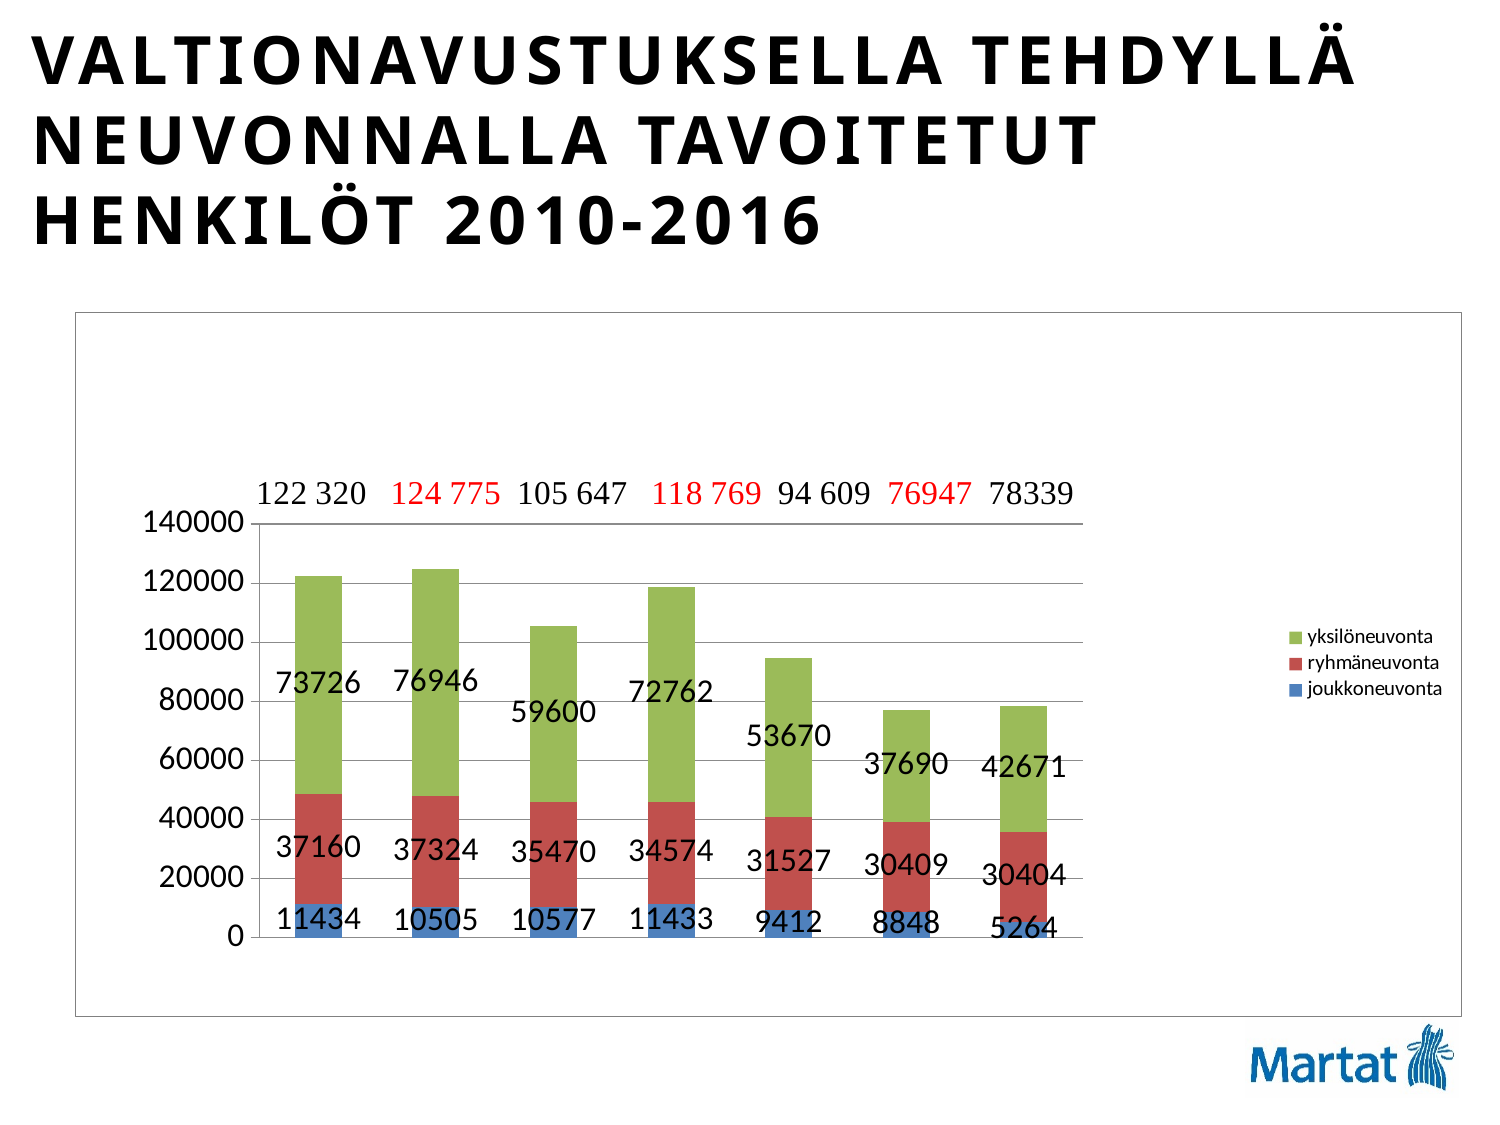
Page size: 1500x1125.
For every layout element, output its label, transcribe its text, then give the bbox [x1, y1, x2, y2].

title Valtionavustuksella tehdyllä neuvonnalla tavoitetut henkilöT 2010-2016 [16, 75, 1495, 232]
picture [1245, 1017, 1459, 1098]
chart [74, 311, 1462, 1017]
text_box [0, 0, 1500, 75]
